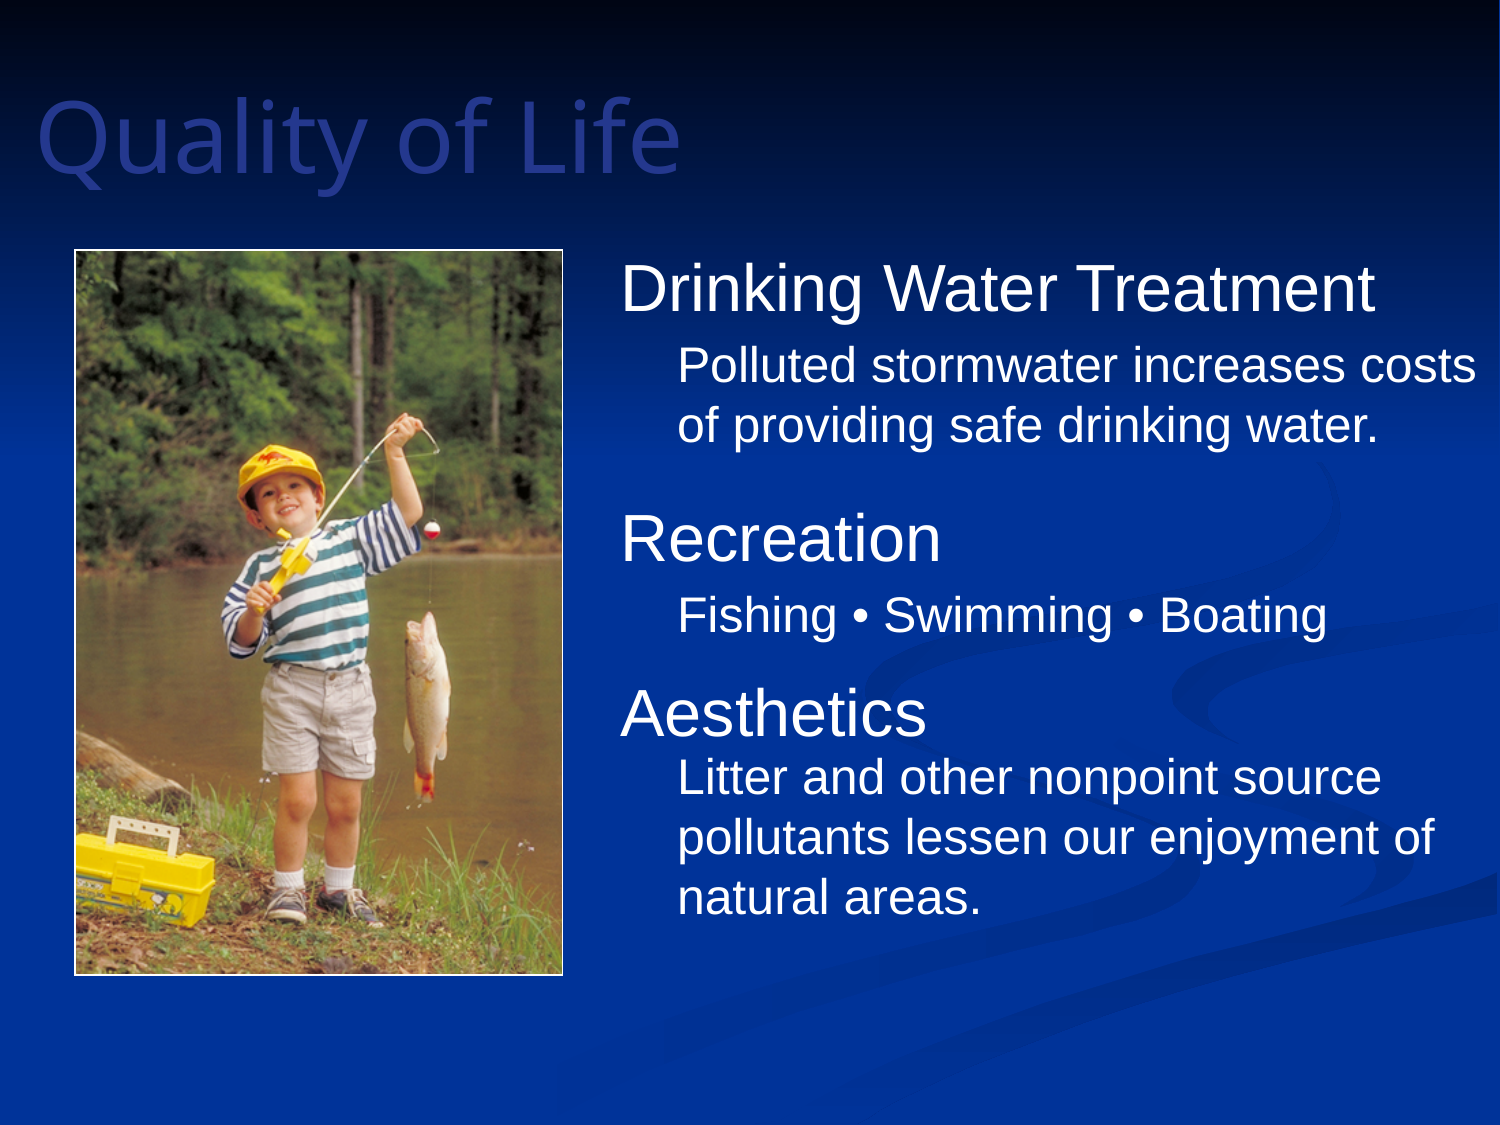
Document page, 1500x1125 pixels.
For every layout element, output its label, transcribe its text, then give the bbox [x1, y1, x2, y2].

text_box Quality of Life [19, 66, 700, 202]
text_box Drinking Water Treatment [549, 237, 1500, 333]
picture [74, 249, 563, 975]
text_box Aesthetics [563, 662, 1500, 758]
text_box Litter and other nonpoint source pollutants lessen our enjoyment of natural areas. [662, 737, 1500, 933]
text_box Polluted stormwater increases costs of providing safe drinking water. [662, 324, 1500, 460]
text_box Fishing • Swimming • Boating [662, 574, 1500, 650]
text_box Recreation [563, 487, 1500, 583]
